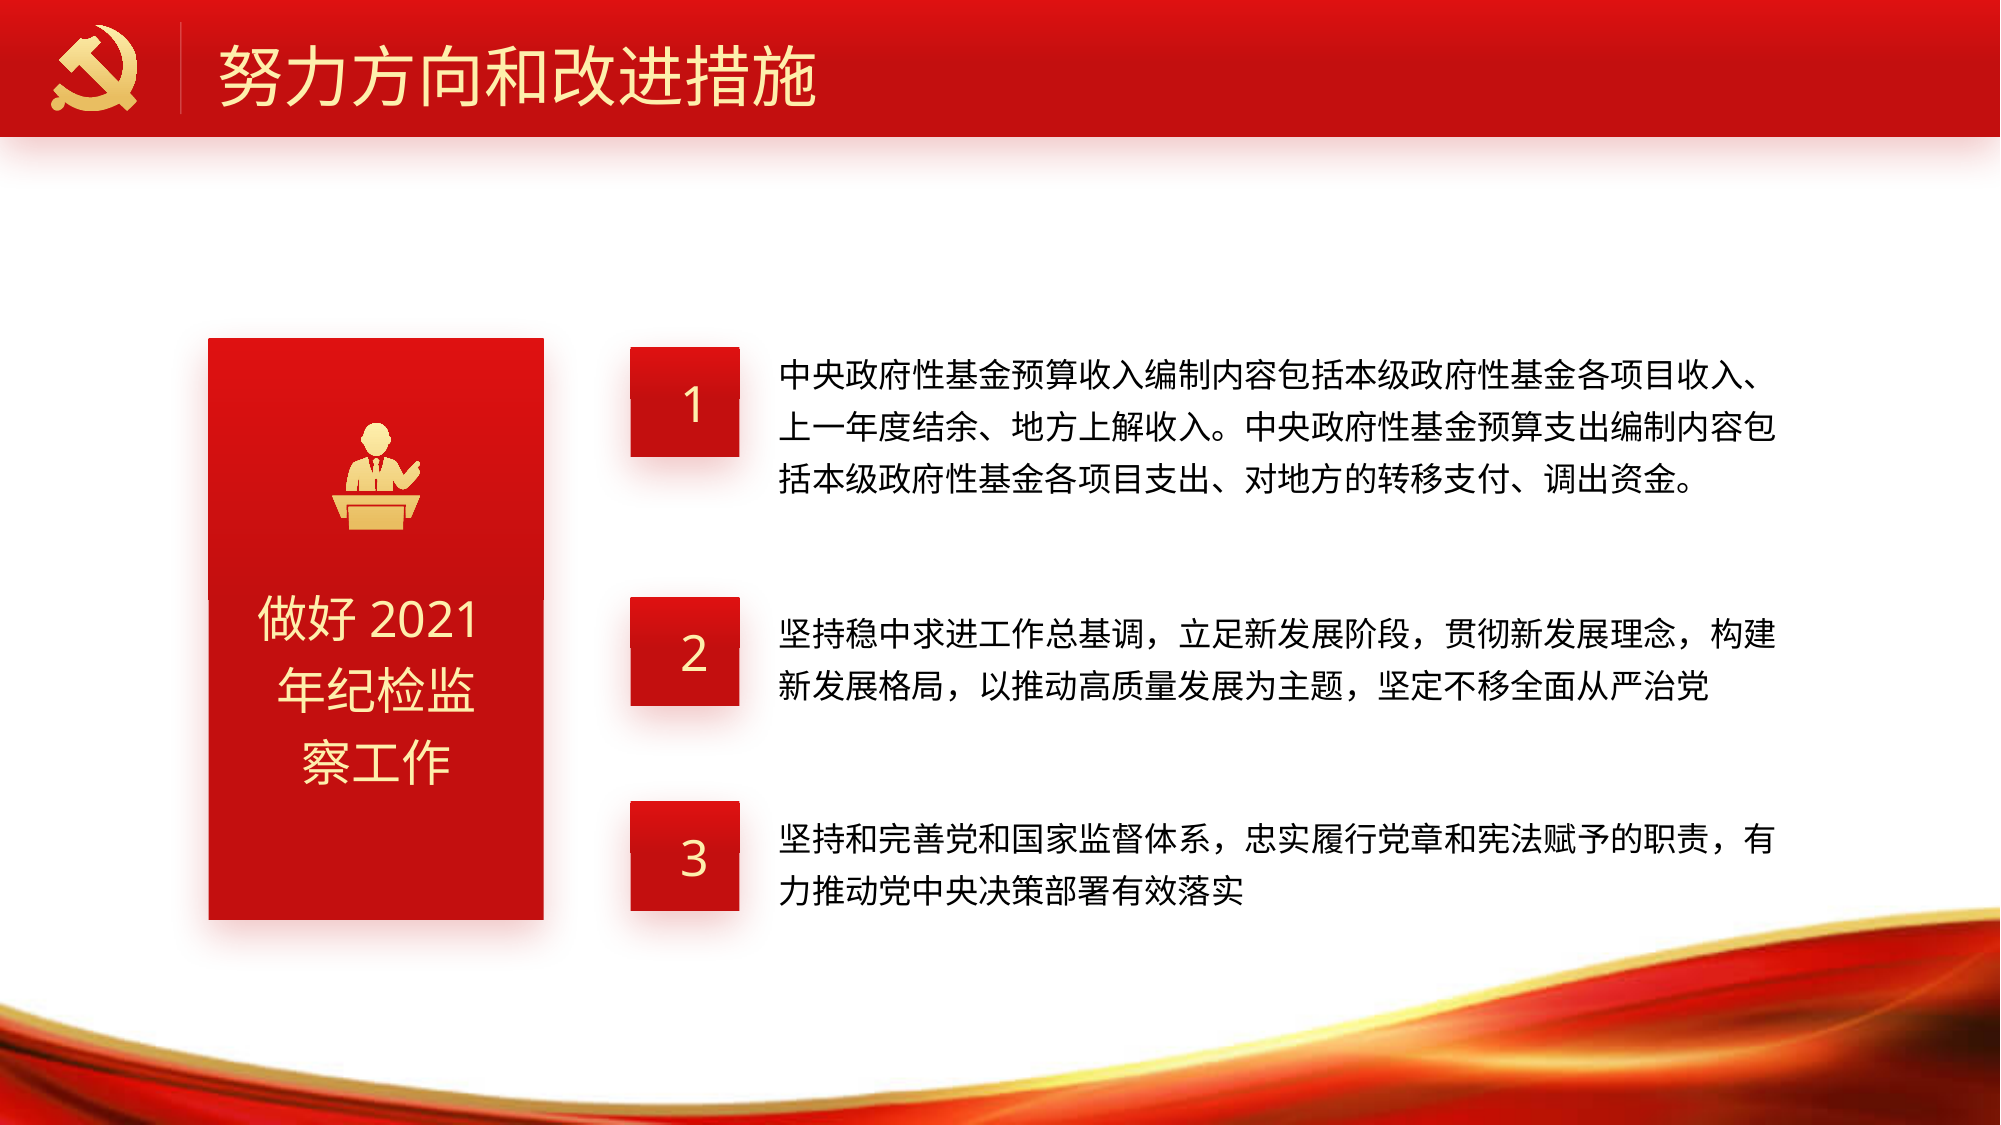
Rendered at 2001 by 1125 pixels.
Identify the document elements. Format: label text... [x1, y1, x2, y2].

text_box [348, 506, 404, 530]
text_box [208, 337, 545, 921]
text_box 做好2021年纪检监察工作 [238, 568, 514, 799]
text_box 3 [630, 801, 740, 911]
text_box [0, 0, 2000, 137]
text_box 中央政府性基金预算收入编制内容包括本级政府性基金各项目收入、上一年度结余、地方上解收入。中央政府性基金预算支出编制内容包括本级政府性基金各项目支出、对地方的转移支付、调出资金。 [764, 335, 1792, 506]
text_box 坚持和完善党和国家监督体系，忠实履行党章和宪法赋予的职责，有力推动党中央决策部署有效落实 [764, 798, 1792, 918]
text_box 1 [630, 347, 740, 457]
picture [0, 138, 2000, 1125]
text_box [346, 457, 420, 491]
text_box [361, 423, 391, 456]
text_box 努力方向和改进措施 [202, 19, 994, 122]
text_box [332, 495, 420, 518]
text_box [51, 25, 138, 112]
text_box 2 [630, 596, 740, 707]
text_box 坚持稳中求进工作总基调，立足新发展阶段，贯彻新发展理念，构建新发展格局，以推动高质量发展为主题，坚定不移全面从严治党 [764, 593, 1792, 713]
